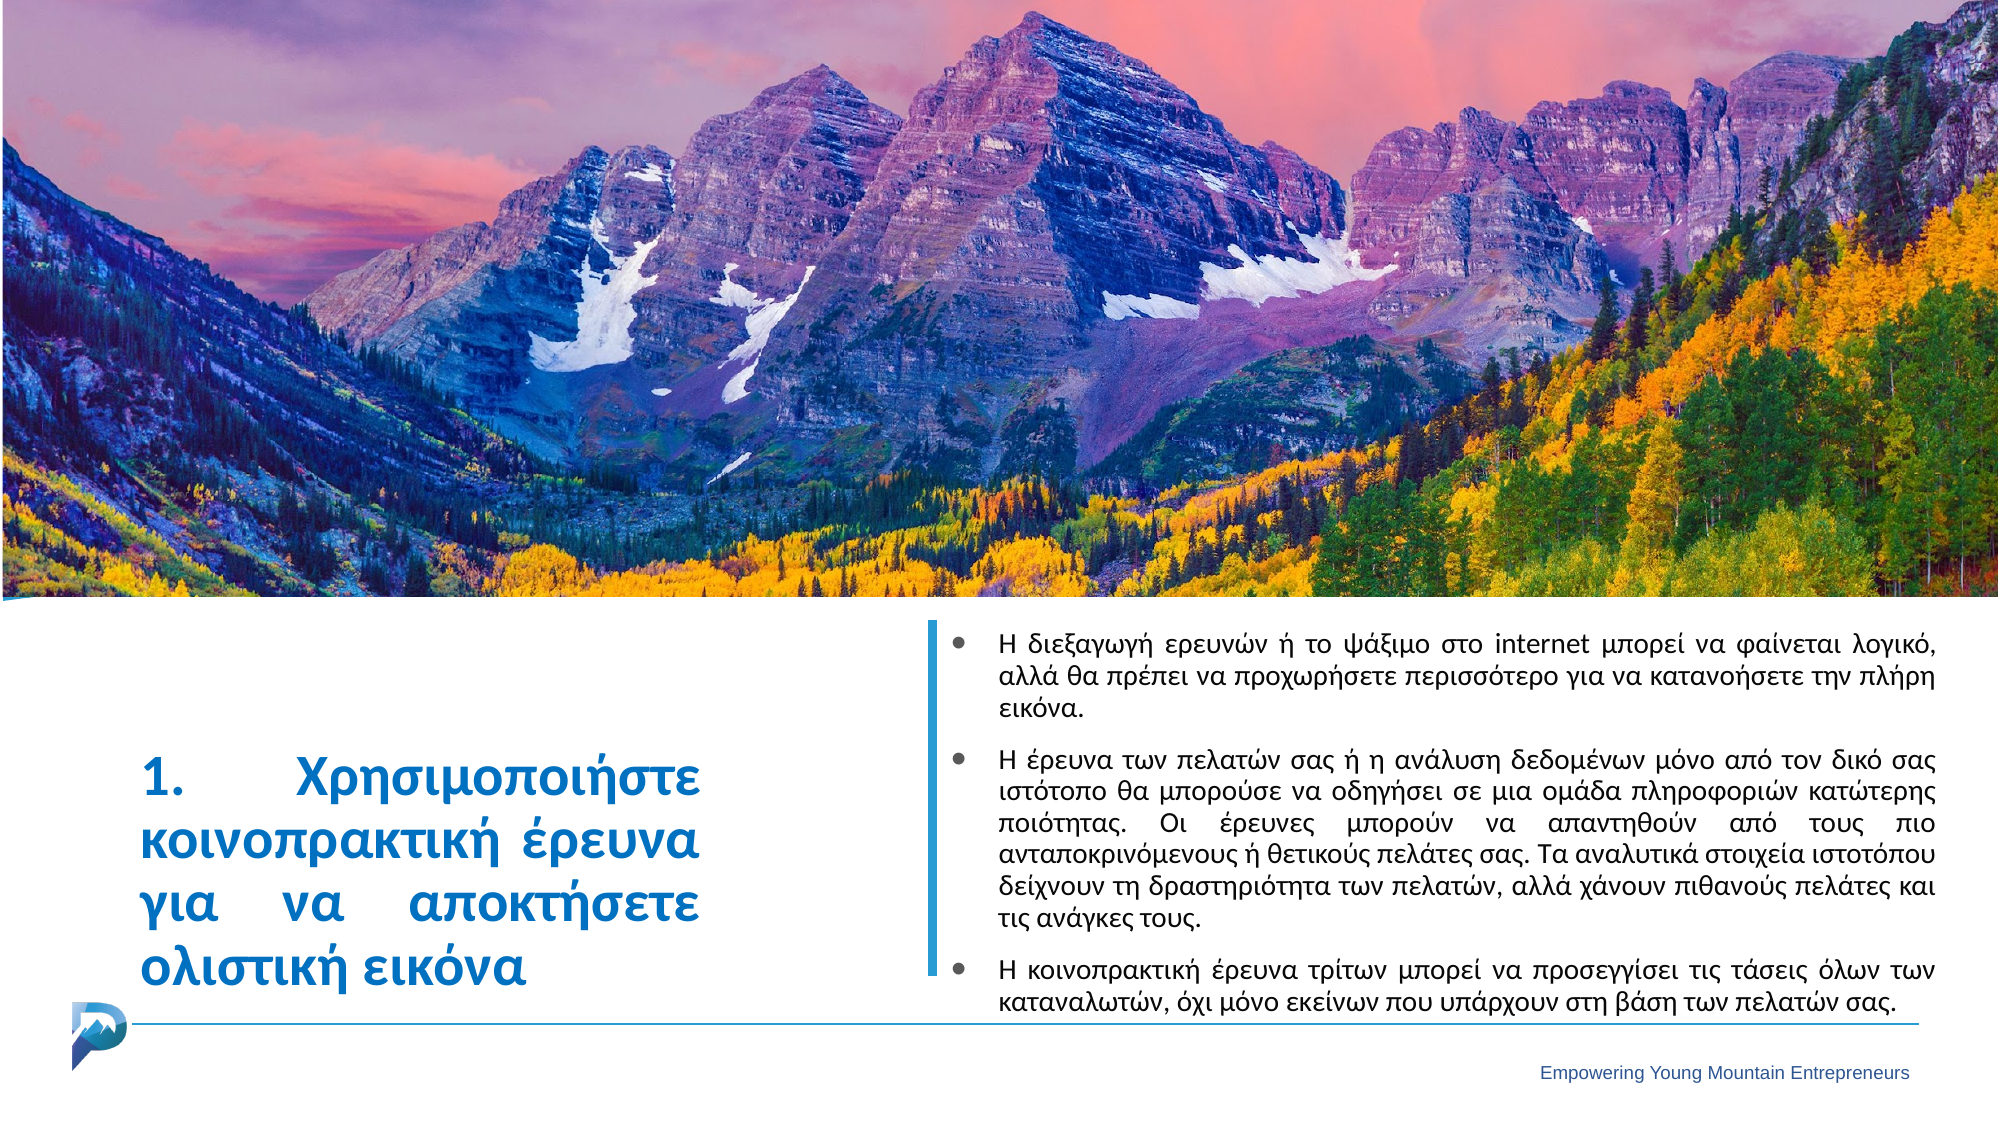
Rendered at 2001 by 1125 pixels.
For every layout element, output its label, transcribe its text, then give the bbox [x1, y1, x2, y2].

list 1. Χρησιμοποιήστε κοινοπρακτική έρευνα για να αποκτήσετε ολιστική εικόνα [48, 737, 717, 1026]
picture [67, 1026, 132, 1071]
picture [0, 0, 2000, 597]
list Η διεξαγωγή ερευνών ή το ψάξιμο στο internet μπορεί να φαίνεται λογικό, αλλά θα πρέπει να προχωρήσετε περισσότερο για να κατανοήσετε την πλήρη εικόνα. Η έρευνα των πελατών σας ή η ανάλυση δεδομένων μόνο από τον δικό σας ιστότοπο θα μπορούσε να οδηγήσει σε μια ομάδα πληροφοριών κατώτερης ποιότητας. Οι έρευνες μπορούν να απαντηθούν από τους πιο ανταποκρινόμενους ή θετικούς πελάτες σας. Τα αναλυτικά στοιχεία ιστοτόπου δείχνουν τη δραστηριότητα των πελατών, αλλά χάνουν πιθανούς πελάτες και τις ανάγκες τους. Η κοινοπρακτική έρευνα τρίτων μπορεί να προσεγγίσει τις τάσεις όλων των καταναλωτών, όχι μόνο εκείνων που υπάρχουν στη βάση των πελατών σας. [936, 621, 1952, 1040]
